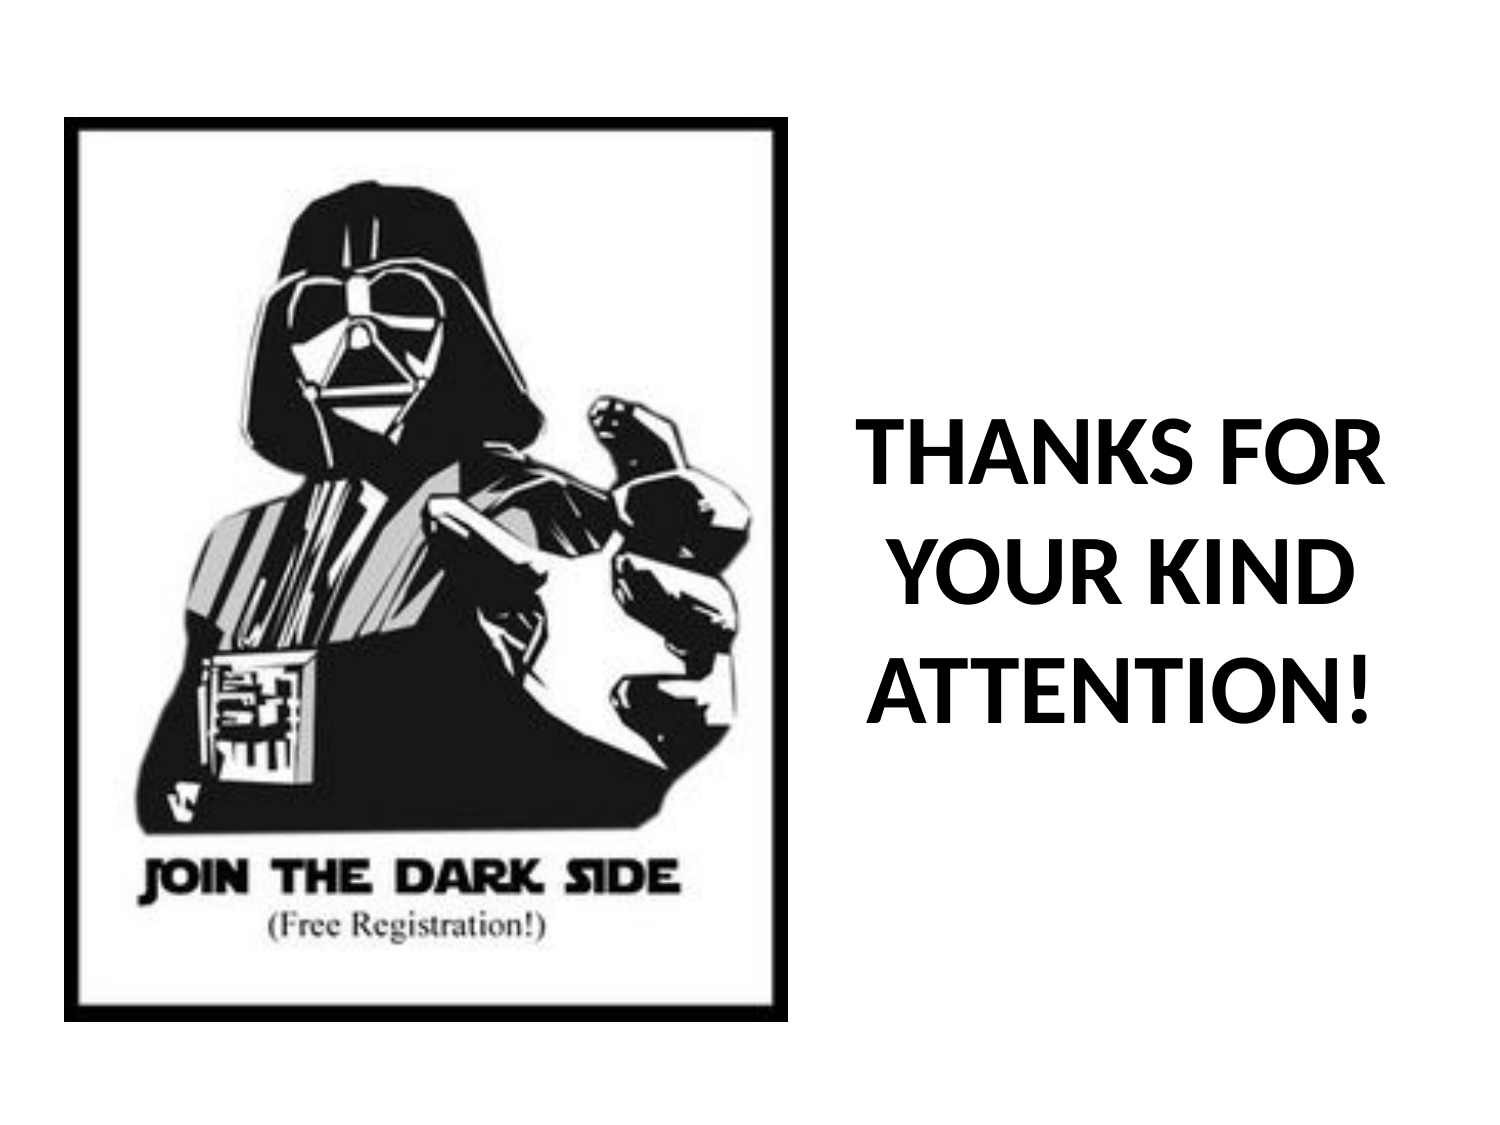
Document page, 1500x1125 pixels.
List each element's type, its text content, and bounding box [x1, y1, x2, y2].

text_box THANKS FOR YOUR KIND ATTENTION! [791, 376, 1500, 752]
picture [64, 117, 788, 1022]
